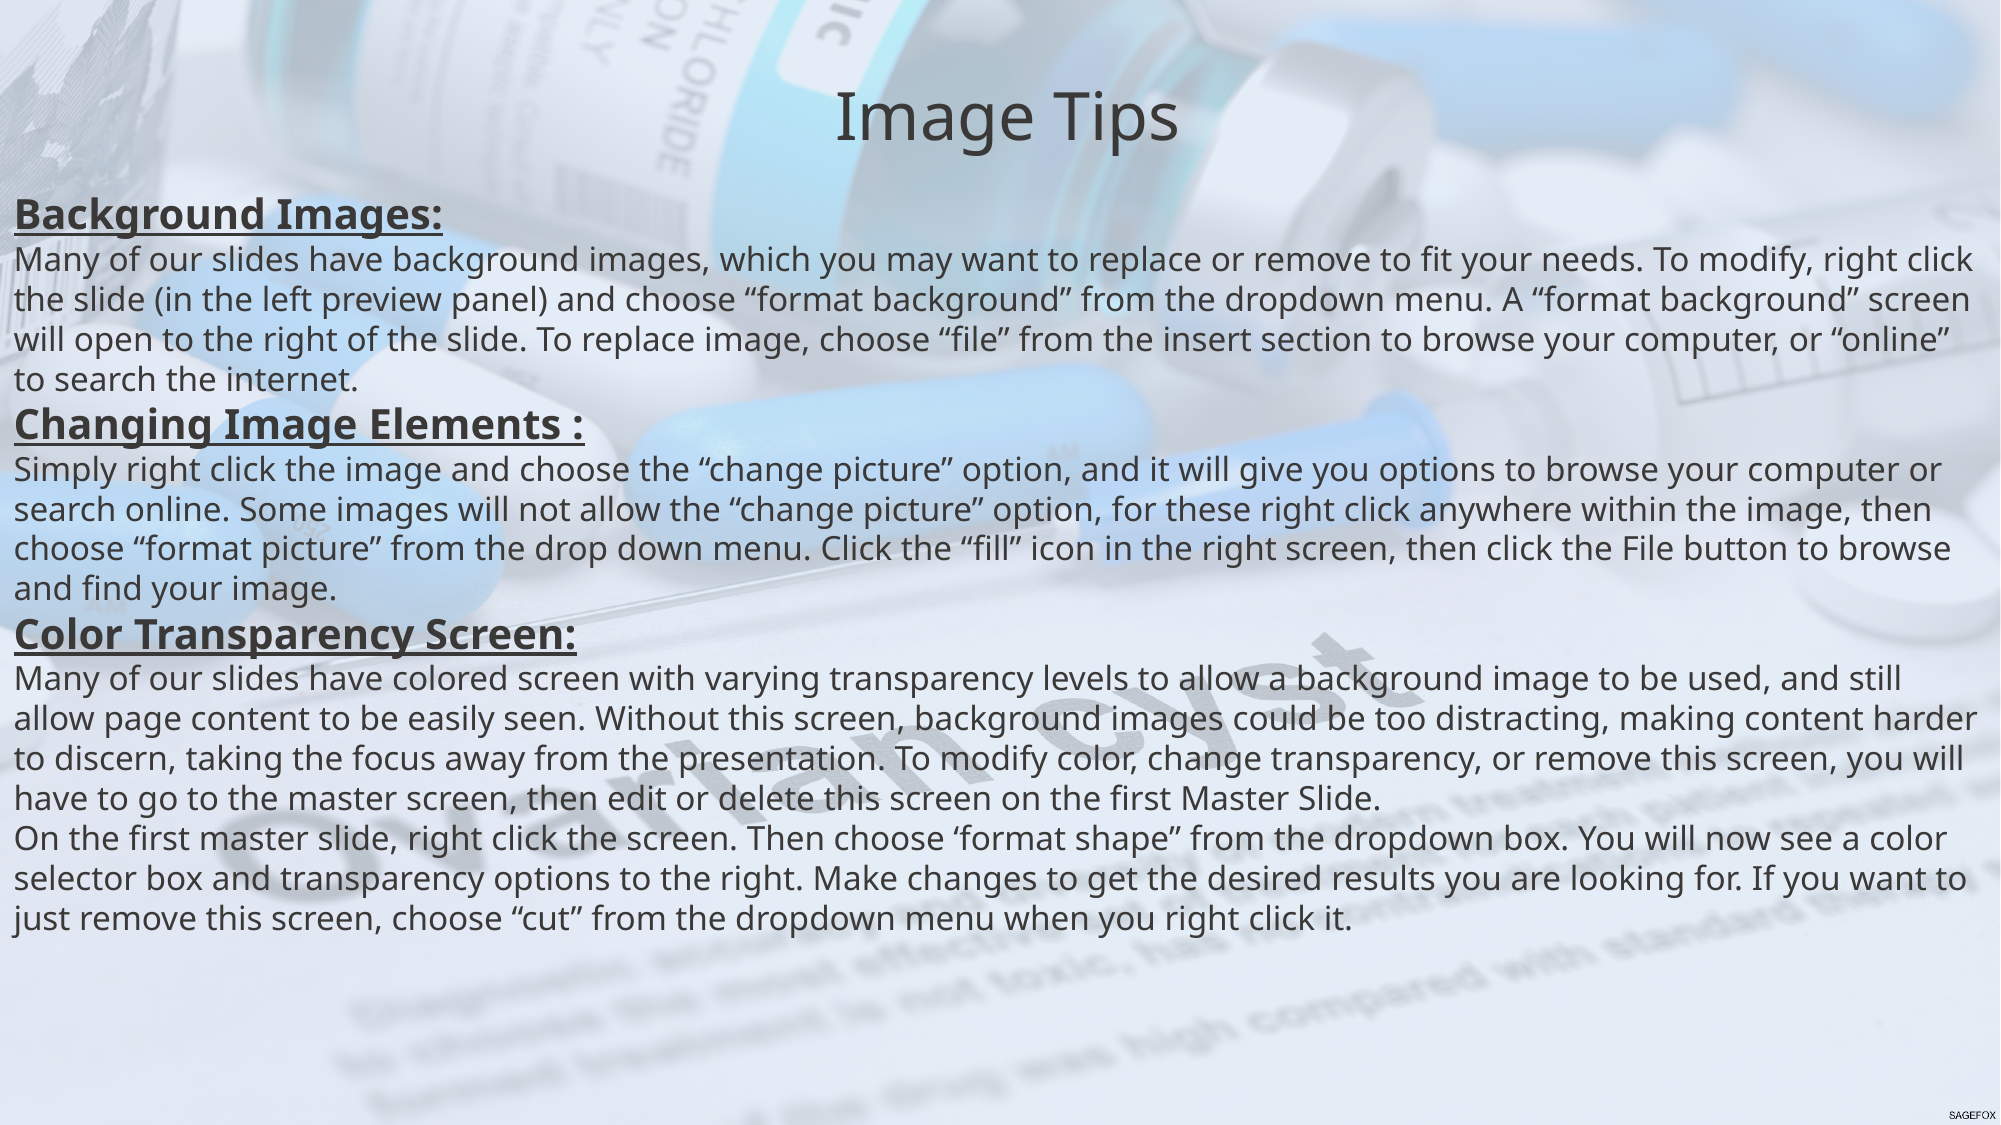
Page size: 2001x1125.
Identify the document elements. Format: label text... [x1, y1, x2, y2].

text_box Background Images: Many of our slides have background images, which you may want to replace or remove to fit your needs. To modify, right click the slide (in the left preview panel) and choose “format background” from the dropdown menu. A “format background” screen will open to the right of the slide. To replace image, choose “file” from the insert section to browse your computer, or “online” to search the internet. Changing Image Elements : Simply right click the image and choose the “change picture” option, and it will give you options to browse your computer or search online. Some images will not allow the “change picture” option, for these right click anywhere within the image, then choose “format picture” from the drop down menu. Click the “fill” icon in the right screen, then click the File button to browse and find your image. Color Transparency Screen: Many of our slides have colored screen with varying transparency levels to allow a background image to be used, and still allow page content to be easily seen. Without this screen, background images could be too distracting, making content harder to discern, taking the focus away from the presentation. To modify color, change transparency, or remove this screen, you will have to go to the master screen, then edit or delete this screen on the first Master Slide. On the first master slide, right click the screen. Then choose ‘format shape” from the dropdown box. You will now see a color selector box and transparency options to the right. Make changes to get the desired results you are looking for. If you want to just remove this screen, choose “cut” from the dropdown menu when you right click it. [0, 0, 2000, 1125]
title Image Tips [597, 59, 1420, 177]
